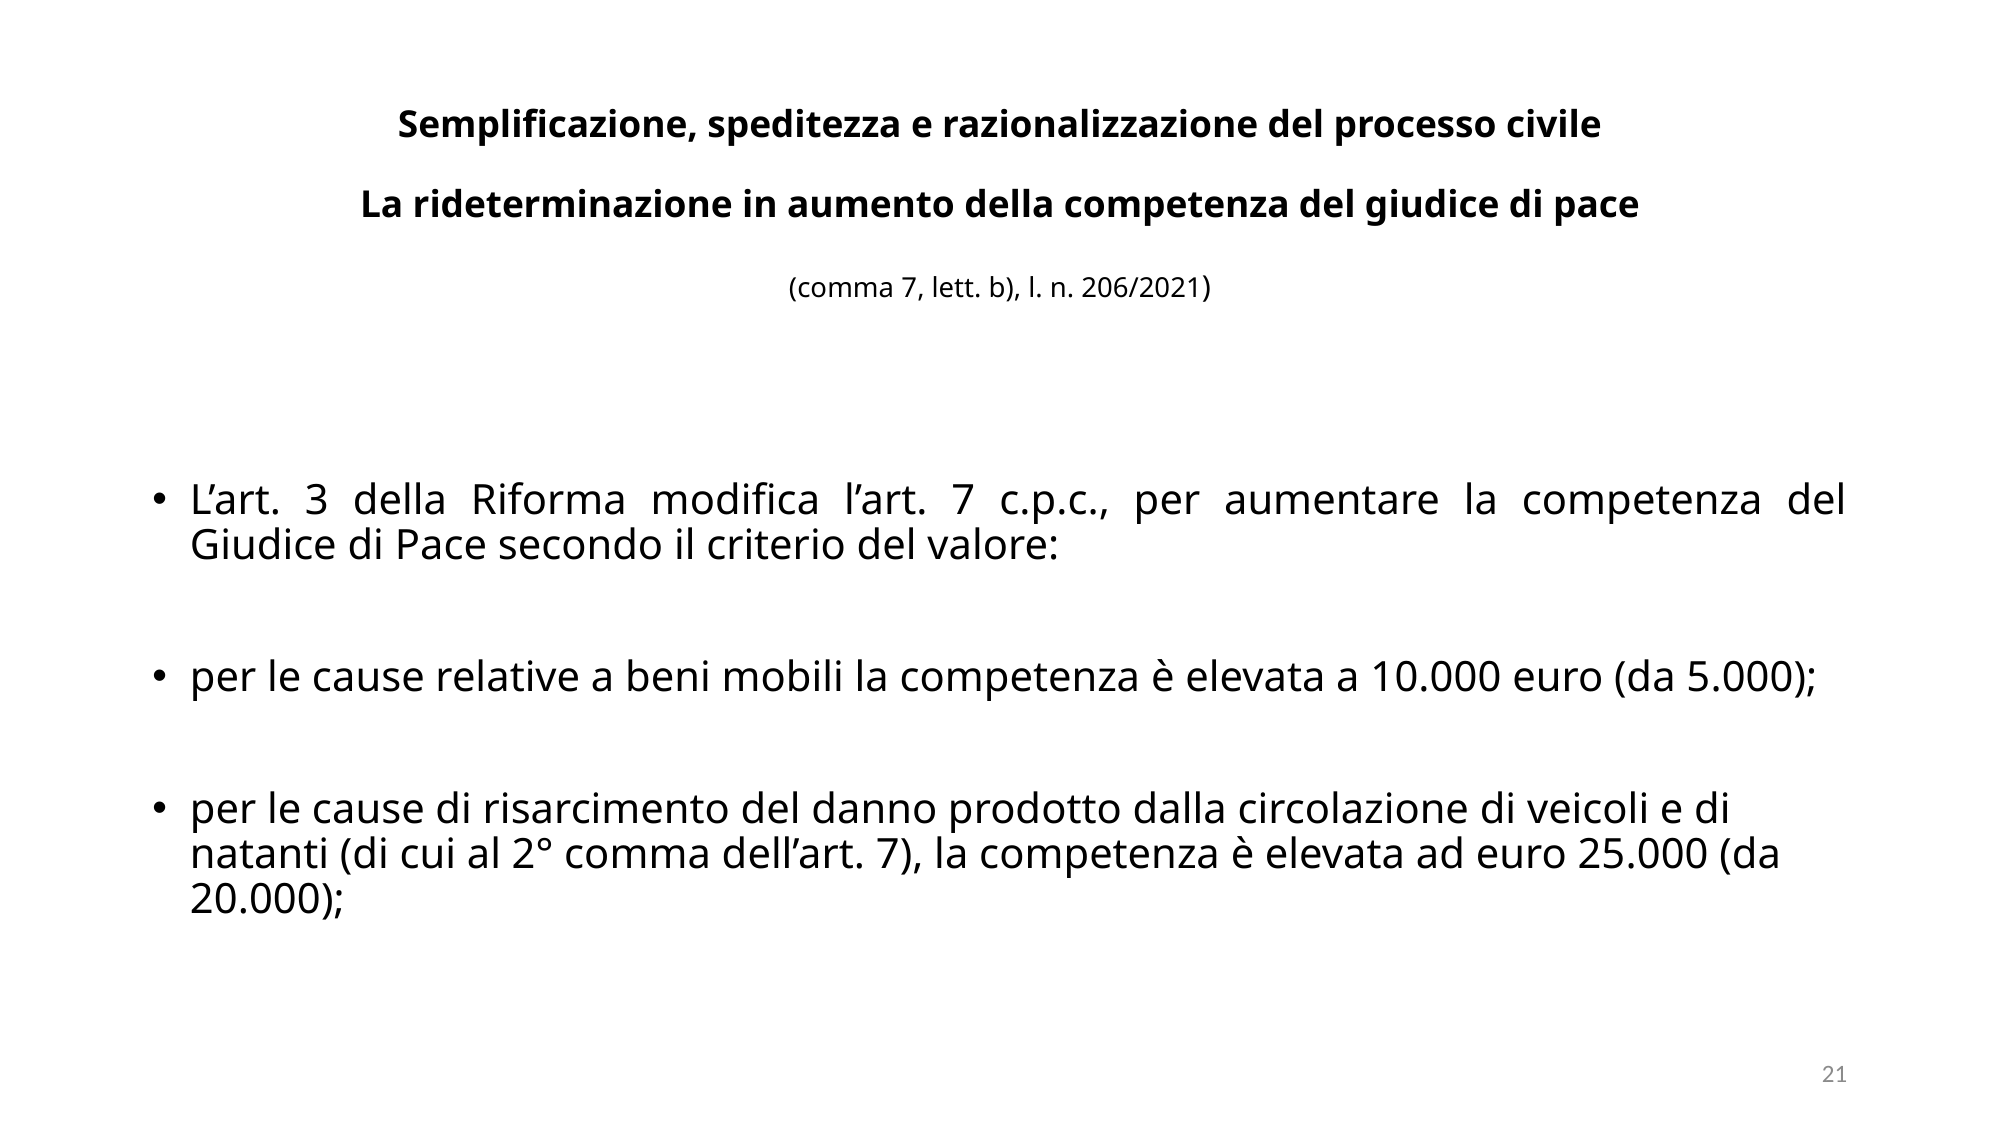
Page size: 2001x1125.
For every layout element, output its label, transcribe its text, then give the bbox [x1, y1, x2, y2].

title Semplificazione, speditezza e razionalizzazione del processo civile La rideterminazione in aumento della competenza del giudice di pace (comma 7, lett. b), l. n. 206/2021) [137, 96, 1863, 343]
slide_number 21 [1412, 1042, 1863, 1103]
list L’art. 3 della Riforma modifica l’art. 7 c.p.c., per aumentare la competenza del Giudice di Pace secondo il criterio del valore: per le cause relative a beni mobili la competenza è elevata a 10.000 euro (da 5.000); per le cause di risarcimento del danno prodotto dalla circolazione di veicoli e di natanti (di cui al 2° comma dell’art. 7), la competenza è elevata ad euro 25.000 (da 20.000); [137, 343, 1863, 1058]
